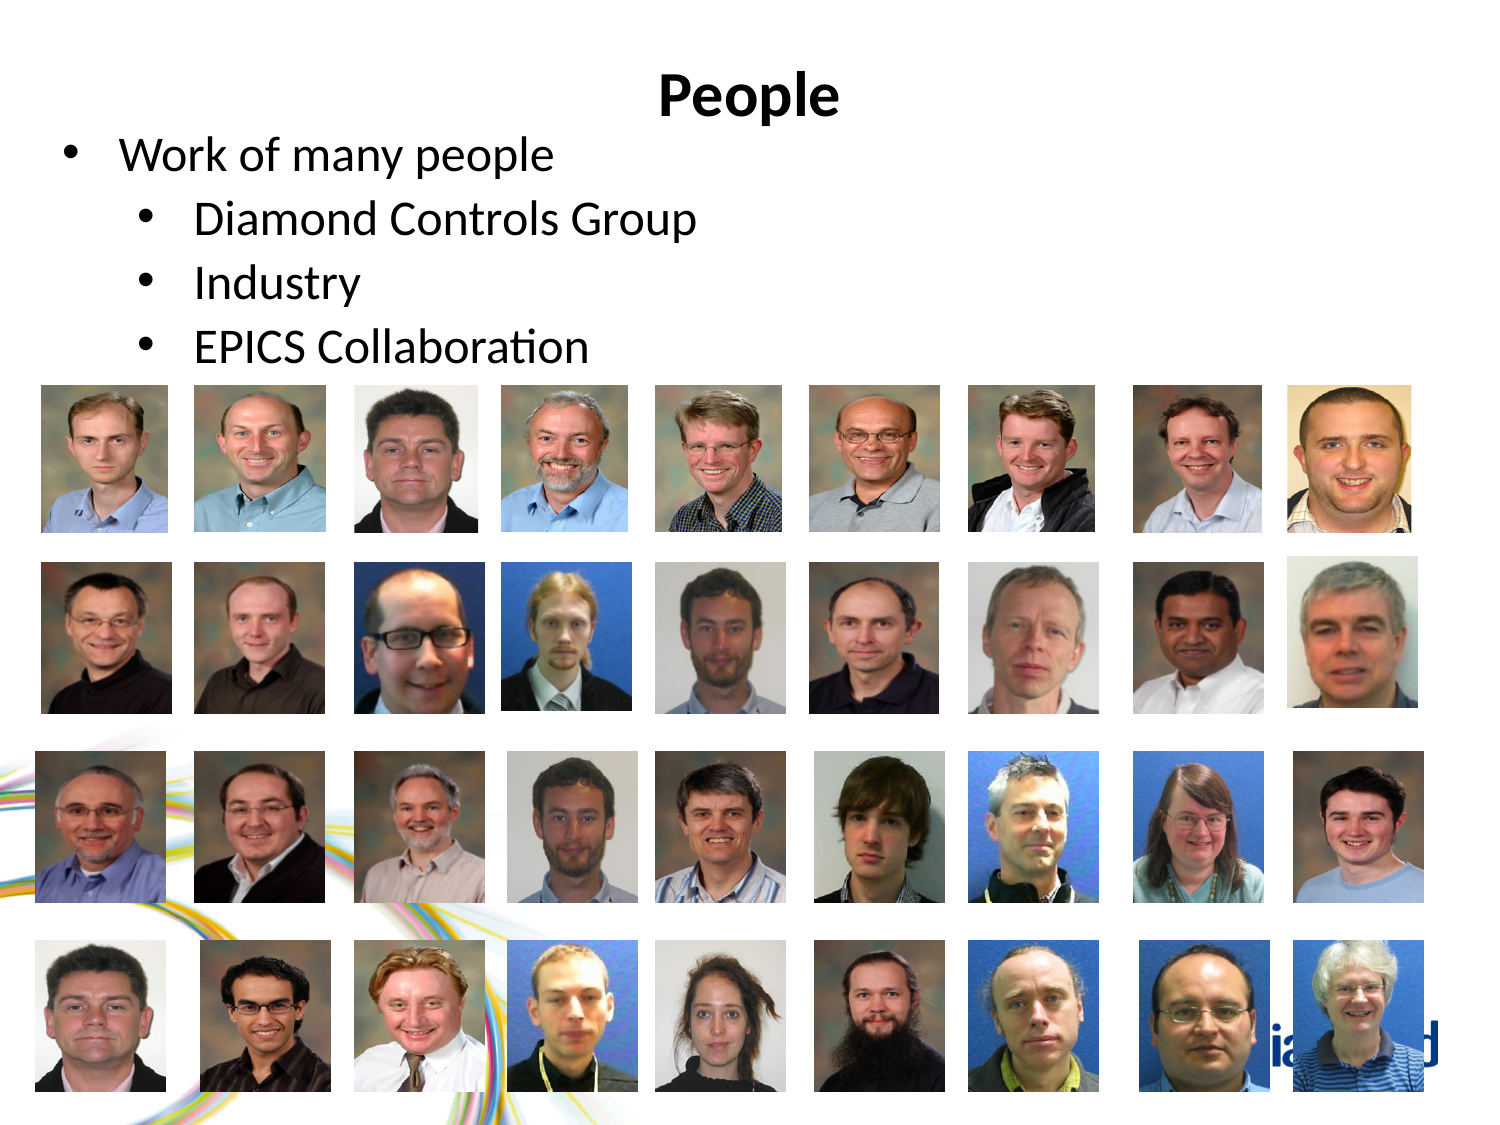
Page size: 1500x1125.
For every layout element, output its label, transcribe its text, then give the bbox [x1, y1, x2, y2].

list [353, 385, 479, 534]
picture [655, 385, 782, 533]
picture [501, 385, 629, 533]
text_box Work of many people Diamond Controls Group Industry EPICS Collaboration [47, 113, 1500, 315]
picture [1133, 385, 1262, 534]
picture [41, 385, 168, 533]
picture [0, 556, 1438, 1125]
picture [1287, 385, 1412, 534]
picture [194, 385, 326, 533]
picture [808, 385, 940, 533]
title People [75, 45, 1425, 113]
picture [968, 385, 1095, 533]
footer [512, 1042, 988, 1103]
